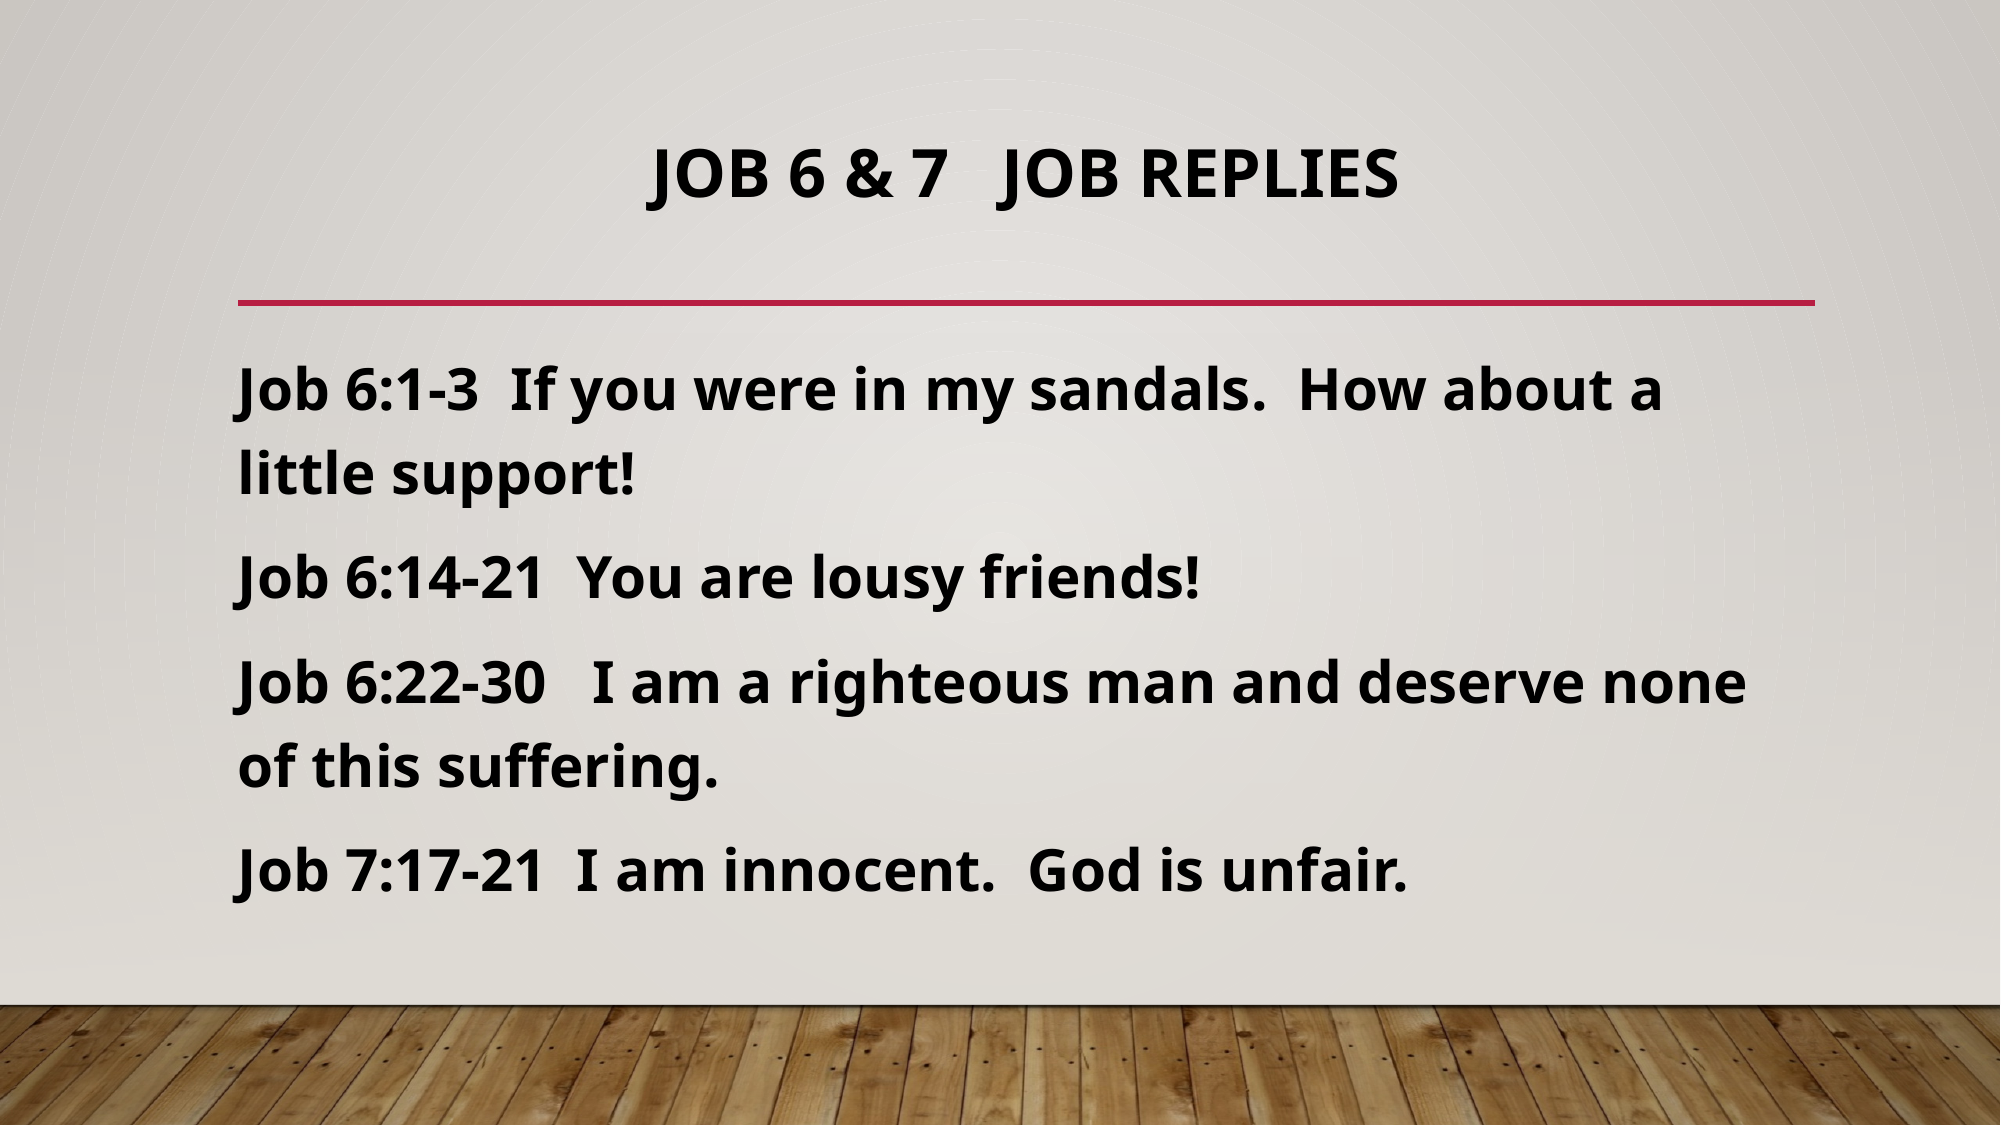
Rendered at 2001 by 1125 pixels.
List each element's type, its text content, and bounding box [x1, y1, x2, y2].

list Job 6:1-3 If you were in my sandals. How about a little support! Job 6:14-21 You are lousy friends! Job 6:22-30 I am a righteous man and deserve none of this suffering. Job 7:17-21 I am innocent. God is unfair. [222, 330, 1814, 976]
title Job 6 & 7 Job replies [238, 131, 1814, 305]
picture [0, 1005, 2000, 1125]
